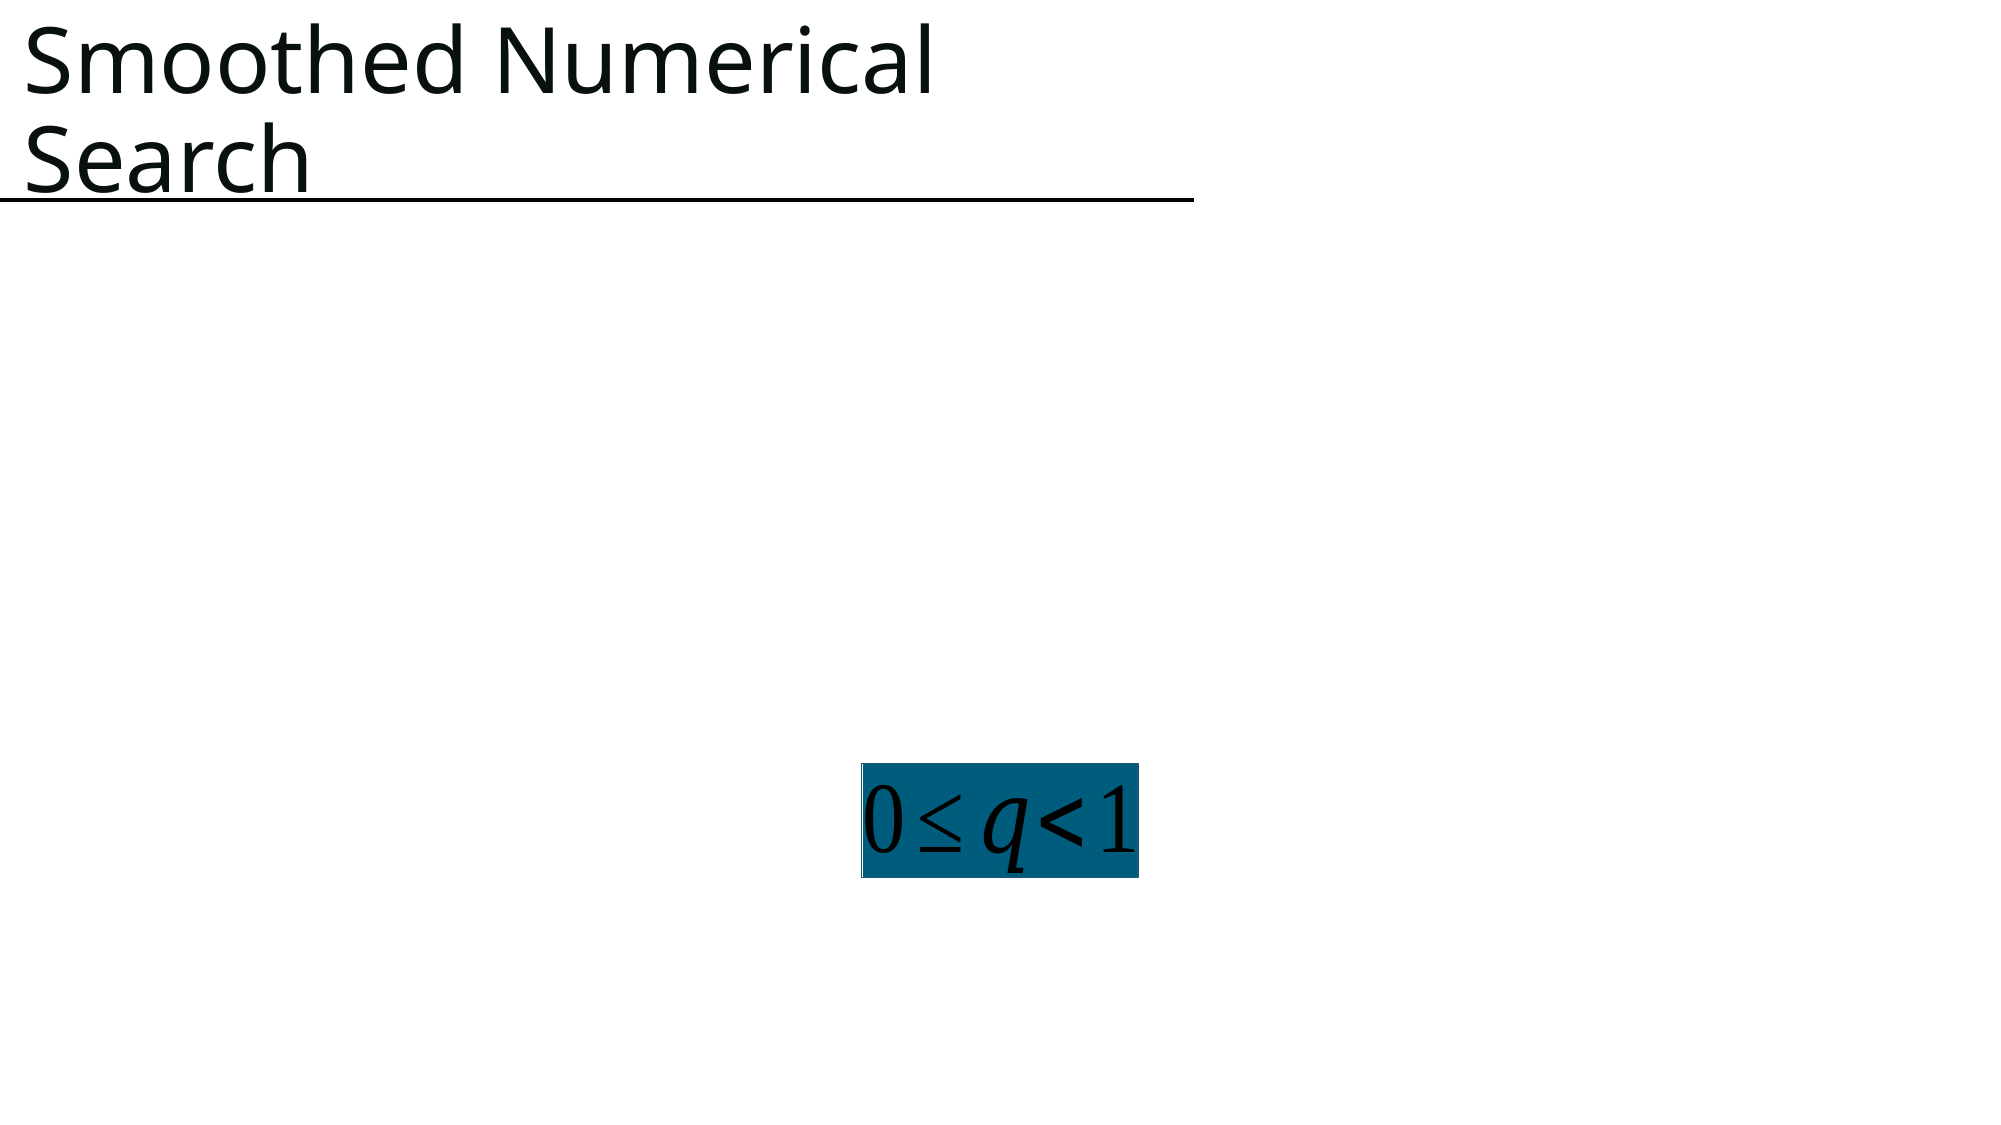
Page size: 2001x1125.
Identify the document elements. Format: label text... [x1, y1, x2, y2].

title Smoothed Numerical Search [8, 4, 1136, 223]
